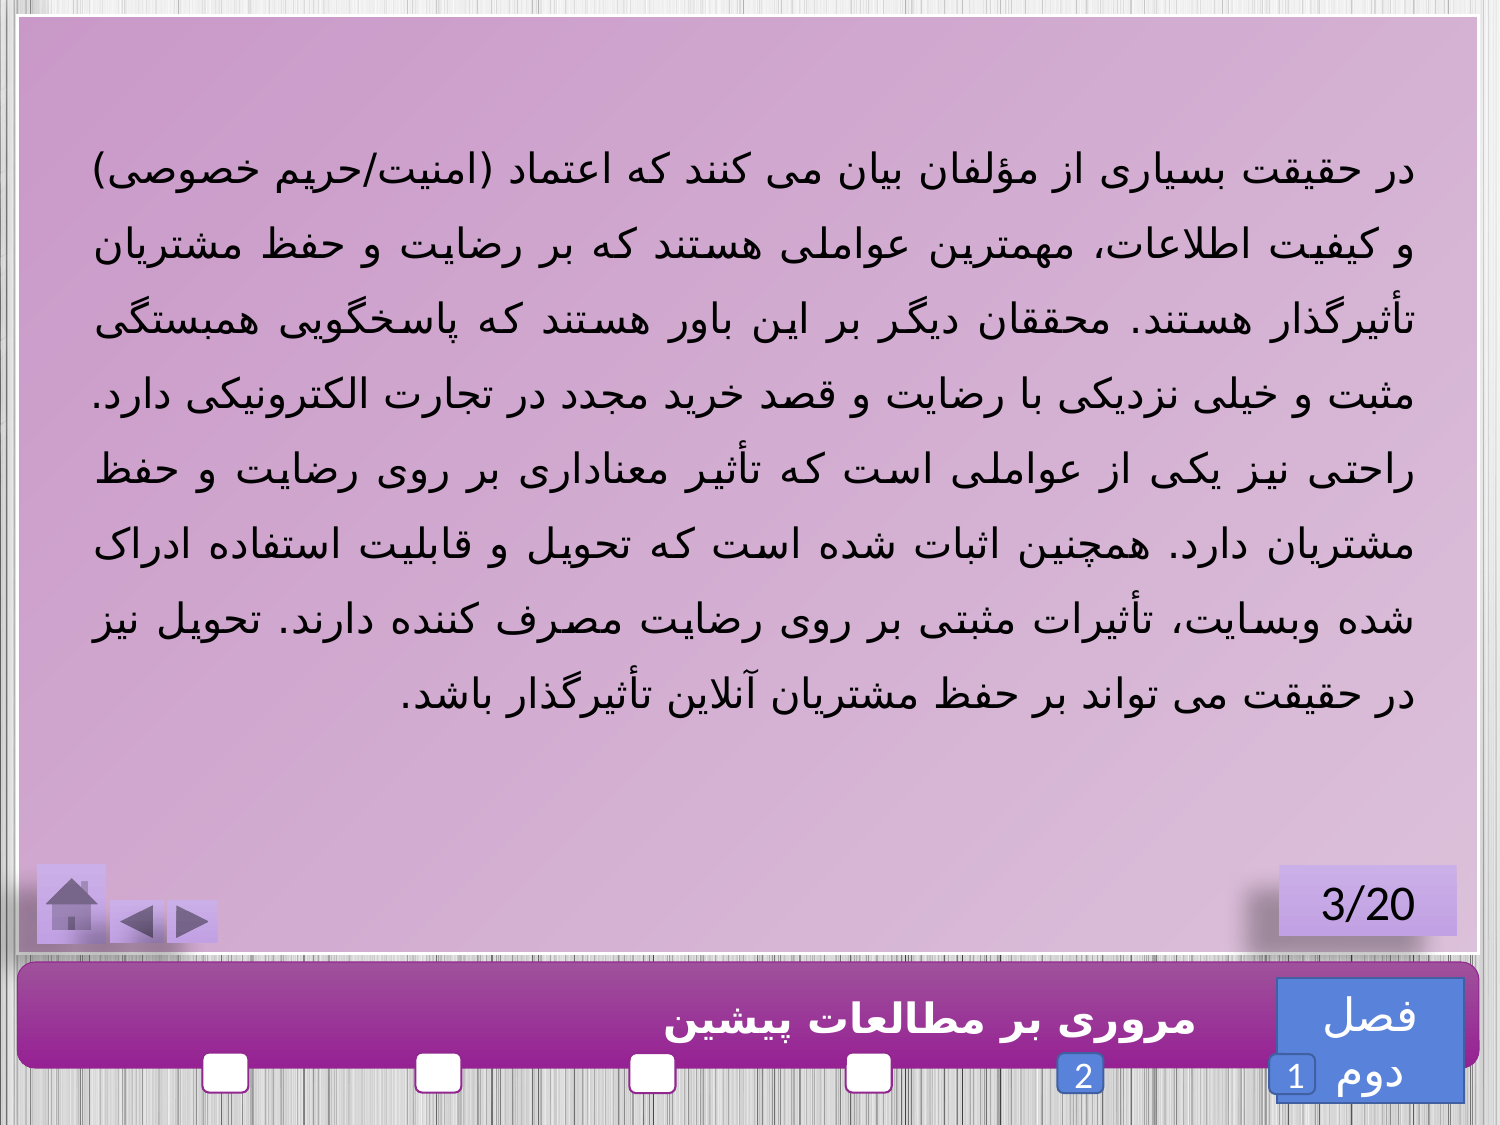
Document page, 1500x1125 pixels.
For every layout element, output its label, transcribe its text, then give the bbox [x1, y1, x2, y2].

picture [0, 0, 1500, 1125]
text_box [37, 27, 1457, 864]
text_box [37, 863, 107, 945]
text_box [16, 961, 1480, 1069]
text_box [844, 1051, 893, 1094]
text_box در حقیقت بسیاری از مؤلفان بیان می کنند که اعتماد (امنیت/حریم خصوصی) و کیفیت اطلاعات، مهمترین عواملی هستند که بر رضایت و حفظ مشتریان تأثیرگذار هستند. محققان دیگر بر این باور هستند که پاسخگویی همبستگی مثبت و خیلی نزدیکی با رضایت و قصد خرید مجدد در تجارت الکترونیکی دارد. راحتی نیز یکی از عواملی است که تأثیر معناداری بر روی رضایت و حفظ مشتریان دارد. همچنین اثبات شده است که تحویل و قابلیت استفاده ادراک شده وبسایت، تأثیرات مثبتی بر روی رضایت مصرف کننده دارند. تحویل نیز در حقیقت می تواند بر حفظ مشتریان آنلاین تأثیرگذار باشد. [75, 49, 1431, 841]
text_box [109, 899, 165, 944]
text_box [16, 14, 1480, 955]
text_box فصل دوم [1276, 977, 1465, 1104]
text_box [414, 1051, 463, 1094]
text_box [201, 1051, 250, 1094]
text_box [167, 900, 218, 943]
text_box مروری بر مطالعات پیشین [78, 984, 1213, 1049]
text_box [628, 1052, 677, 1095]
text_box 2 [1056, 1052, 1105, 1095]
text_box 3/20 [1279, 864, 1457, 937]
text_box 1 [1268, 1052, 1317, 1096]
